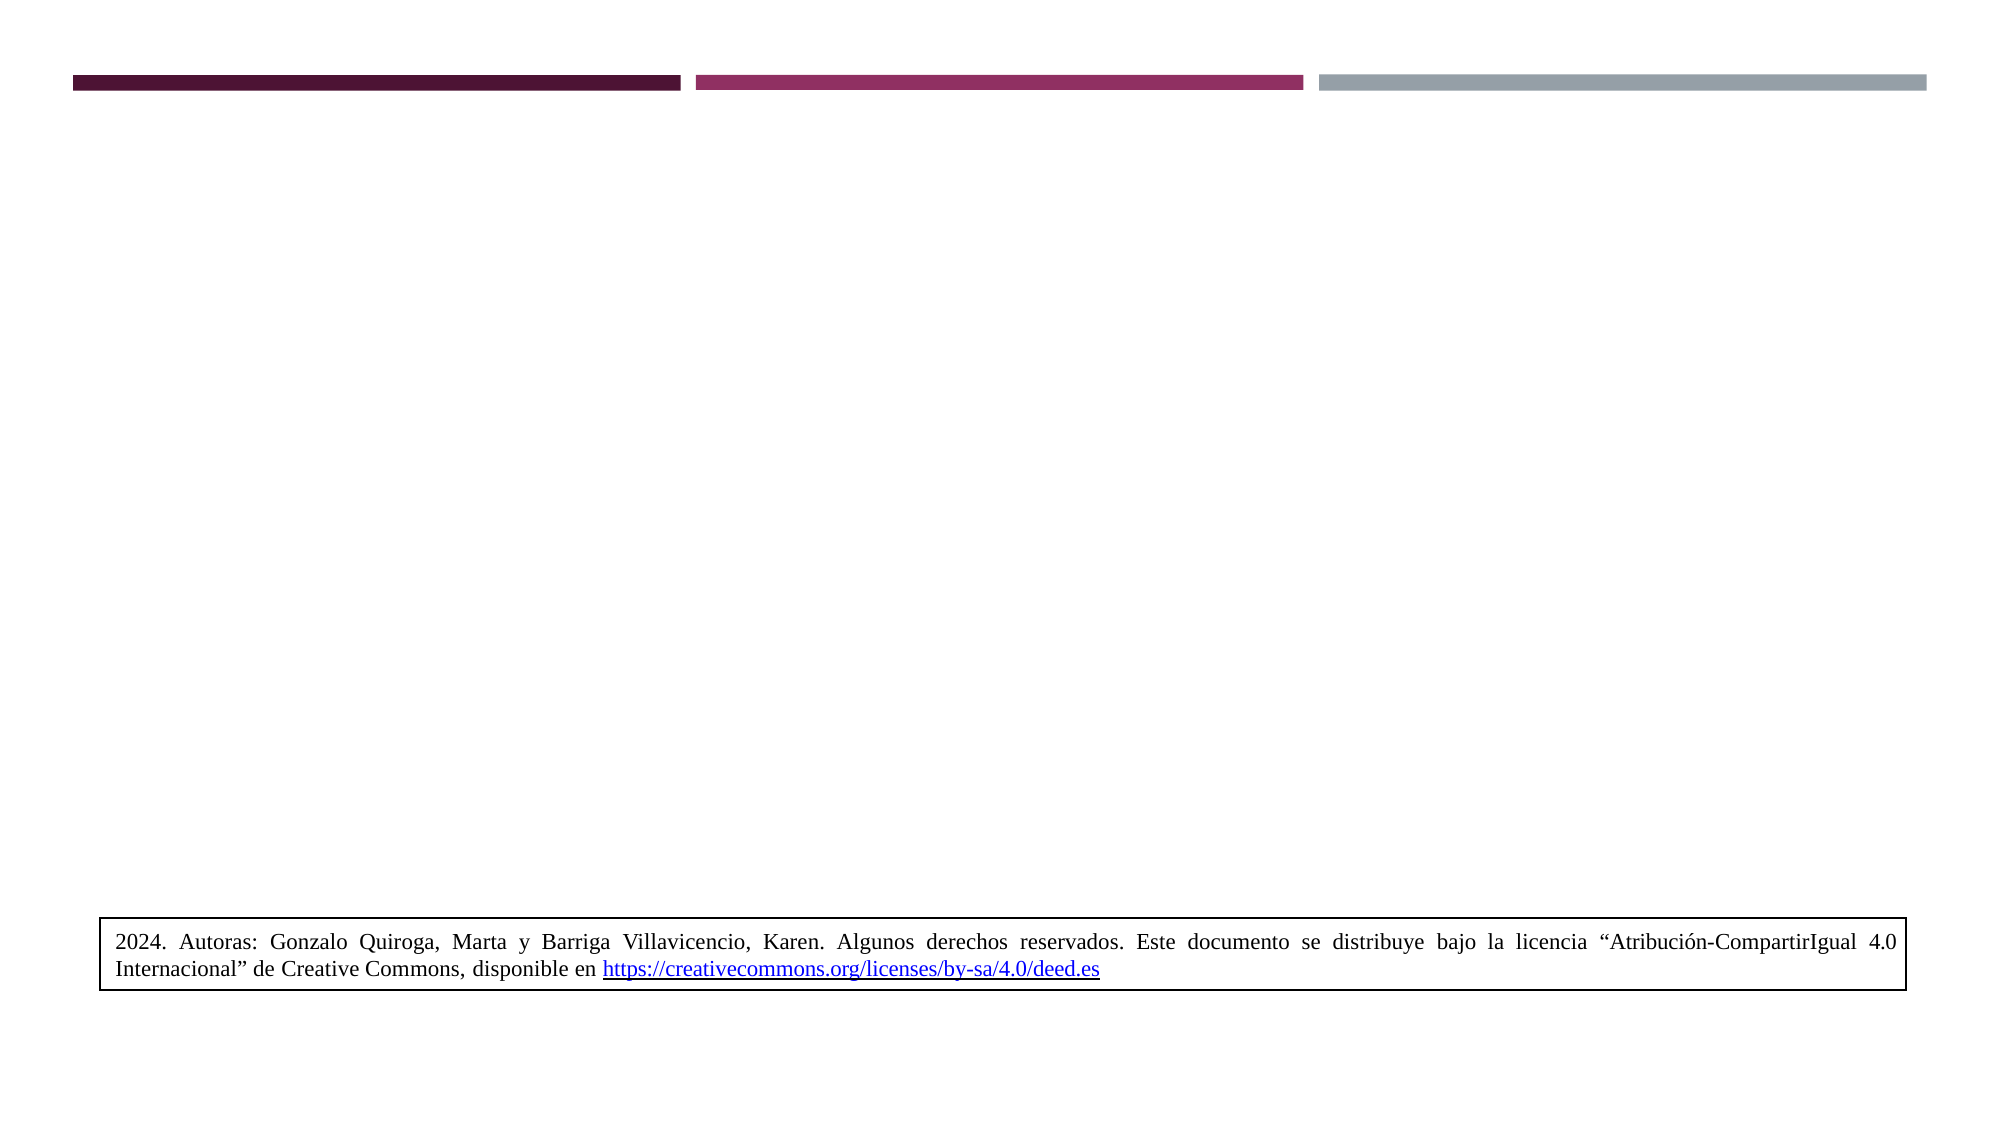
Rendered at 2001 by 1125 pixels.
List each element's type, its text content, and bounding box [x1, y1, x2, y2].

text_box 2024. Autoras: Gonzalo Quiroga, Marta y Barriga Villavicencio, Karen. Algunos derechos reservados. Este documento se distribuye bajo la licencia “Atribución-CompartirIgual 4.0 Internacional” de Creative Commons, disponible en https://creativecommons.org/licenses/by-sa/4.0/deed.es [113, 925, 1899, 982]
